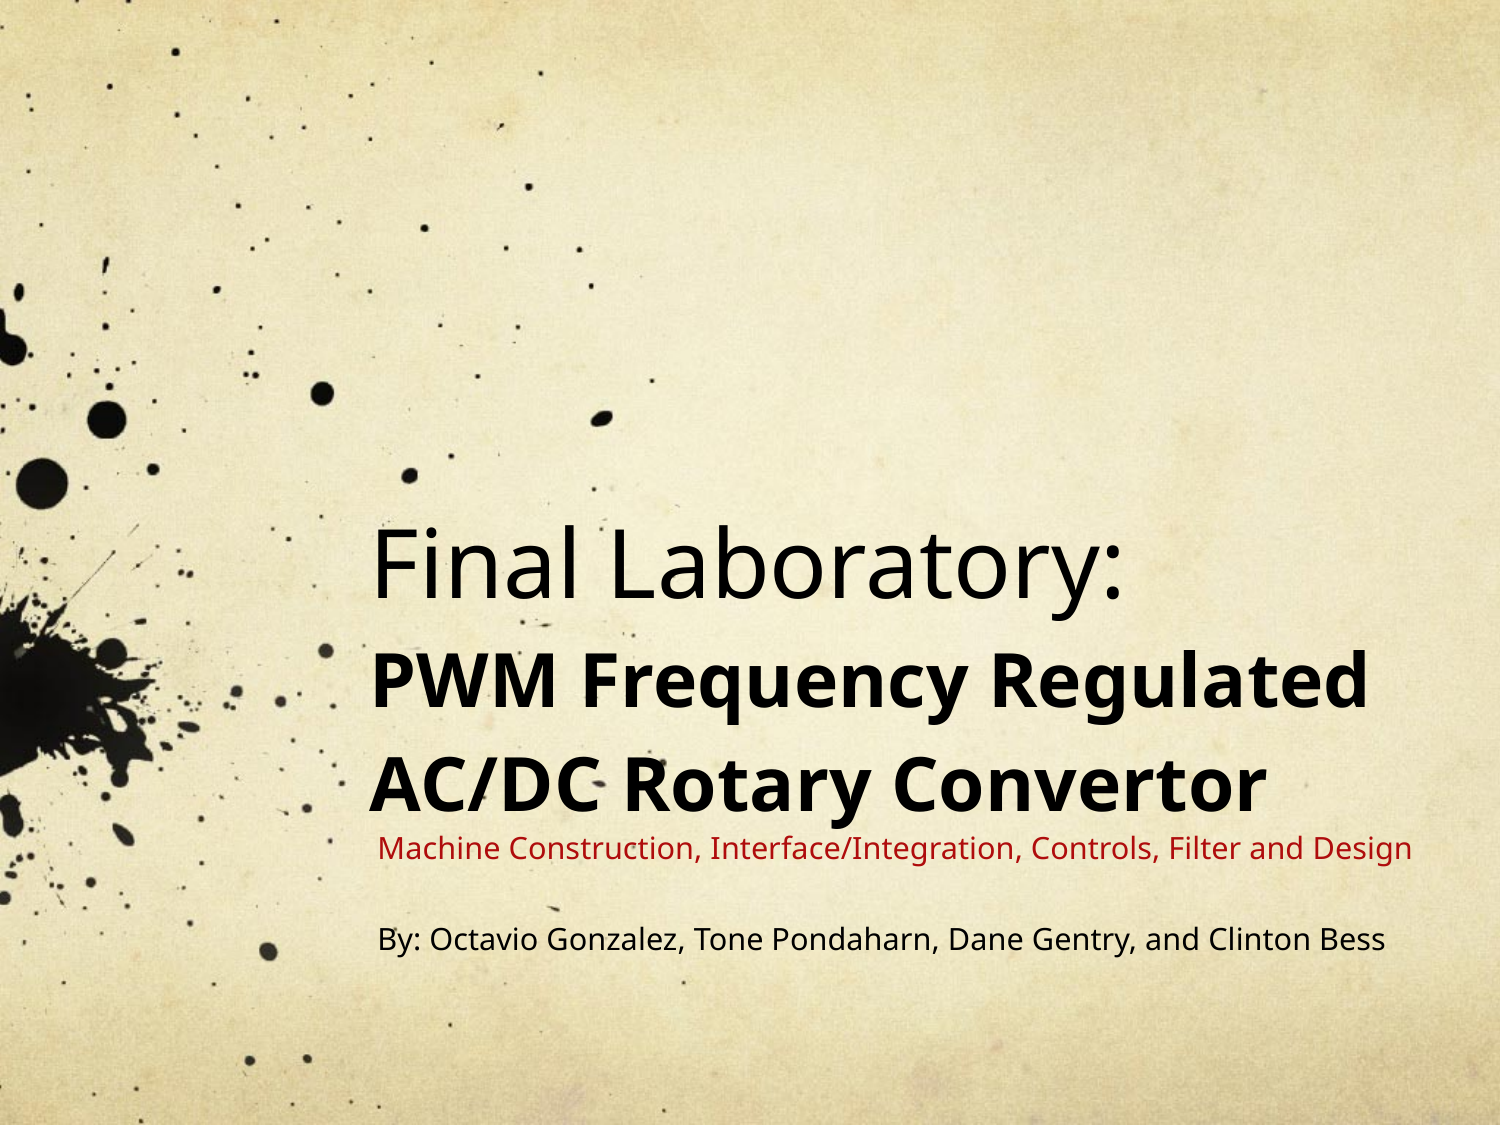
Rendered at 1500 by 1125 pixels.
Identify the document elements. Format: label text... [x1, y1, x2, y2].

subtitle Machine Construction, Interface/Integration, Controls, Filter and Design By: Octavio Gonzalez, Tone Pondaharn, Dane Gentry, and Clinton Bess [362, 829, 1425, 1023]
picture [0, 0, 1500, 1125]
title Final Laboratory: PWM Frequency Regulated AC/DC Rotary Convertor [362, 512, 1425, 827]
